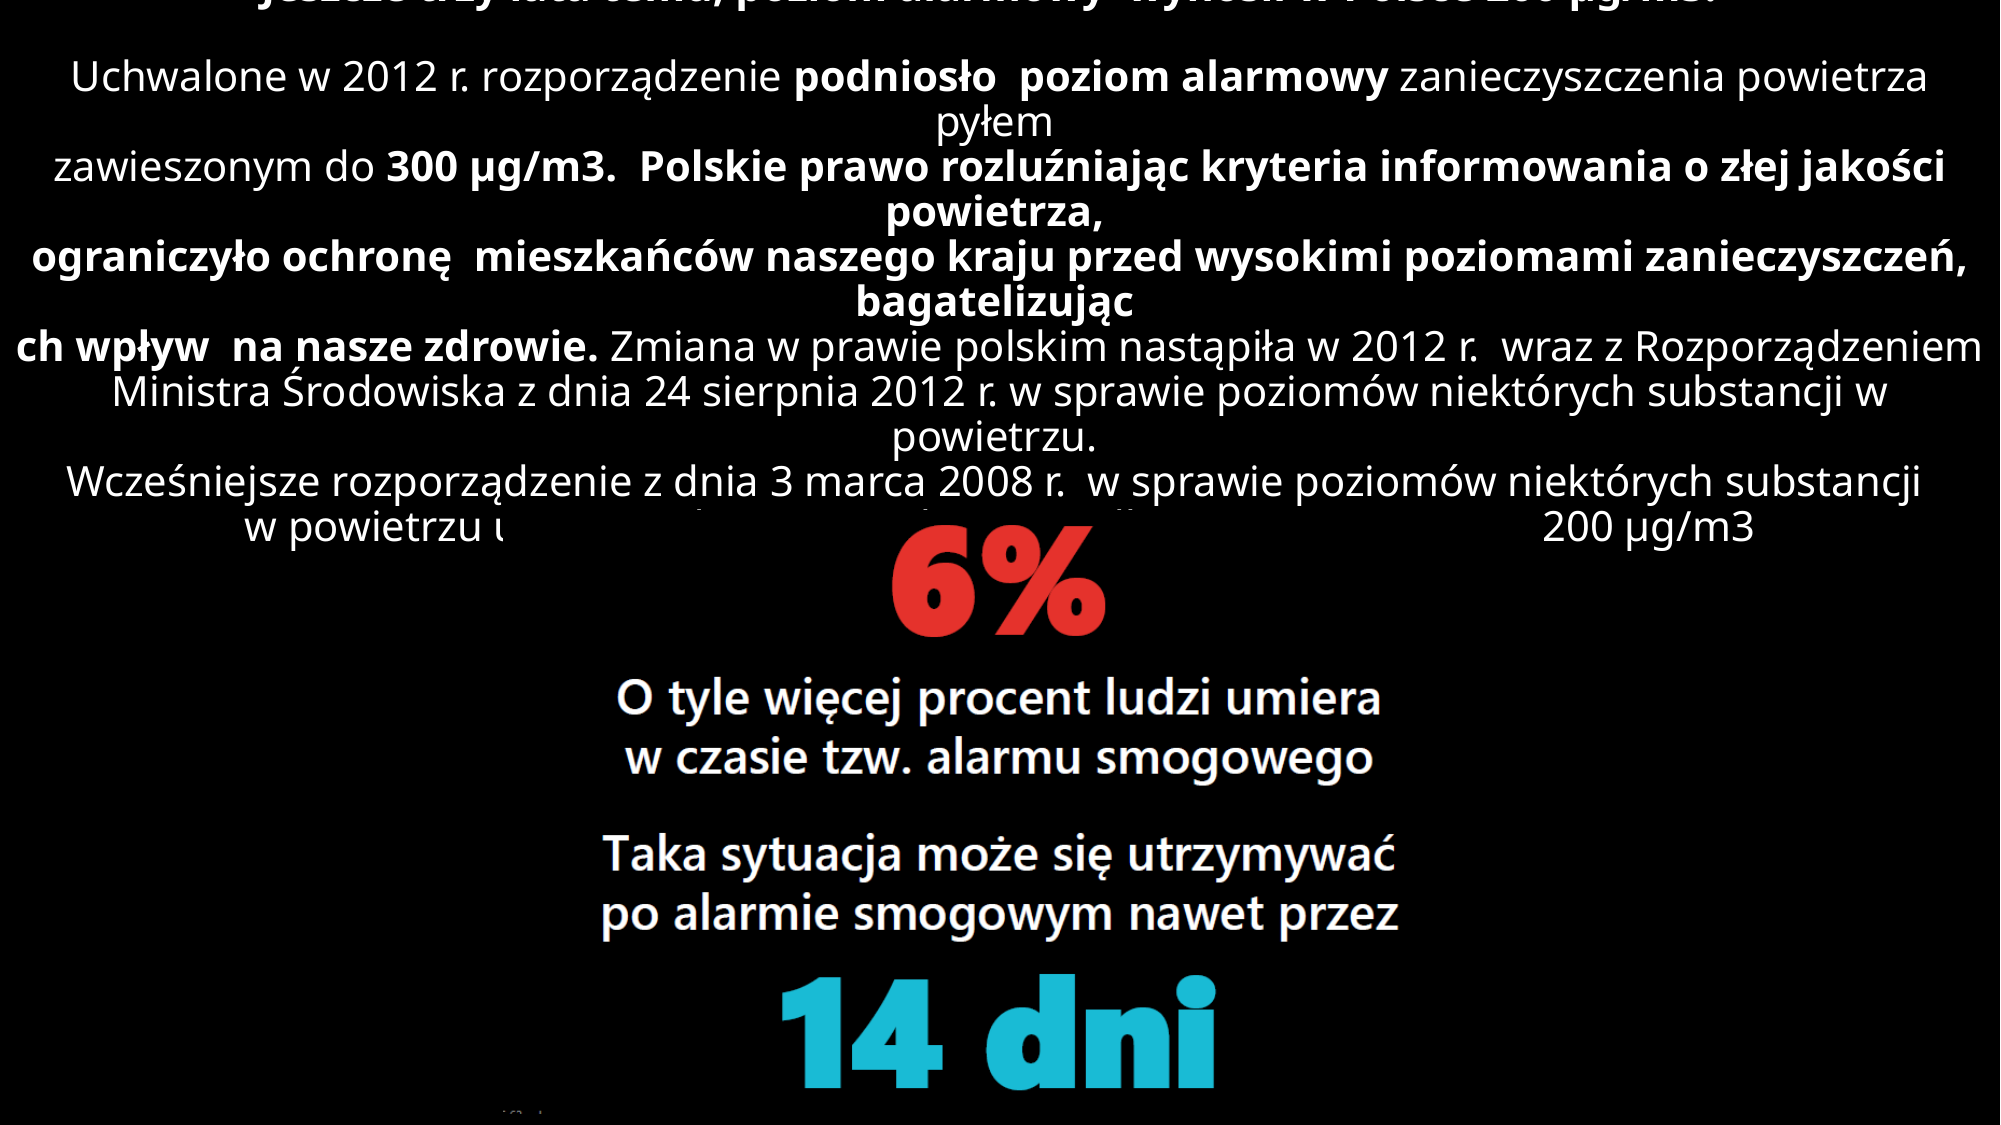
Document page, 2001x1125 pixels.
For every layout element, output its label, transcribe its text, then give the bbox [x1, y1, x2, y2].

picture [503, 510, 1533, 1114]
title Jeszcze trzy lata temu, poziom alarmowy wynosił w Polsce 200 μg/m3. Uchwalone w 2012 r. rozporządzenie podniosło poziom alarmowy zanieczyszczenia powietrza pyłem zawieszonym do 300 μg/m3. Polskie prawo rozluźniając kryteria informowania o złej jakości powietrza, ograniczyło ochronę mieszkańców naszego kraju przed wysokimi poziomami zanieczyszczeń, bagatelizując ch wpływ na nasze zdrowie. Zmiana w prawie polskim nastąpiła w 2012 r. wraz z Rozporządzeniem Ministra Środowiska z dnia 24 sierpnia 2012 r. w sprawie poziomów niektórych substancji w powietrzu. Wcześniejsze rozporządzenie z dnia 3 marca 2008 r. w sprawie poziomów niektórych substancji w powietrzu ustanawiało poziom alarmowy dla PM10 na poziomie 200 μg/m3 [0, 0, 2000, 516]
